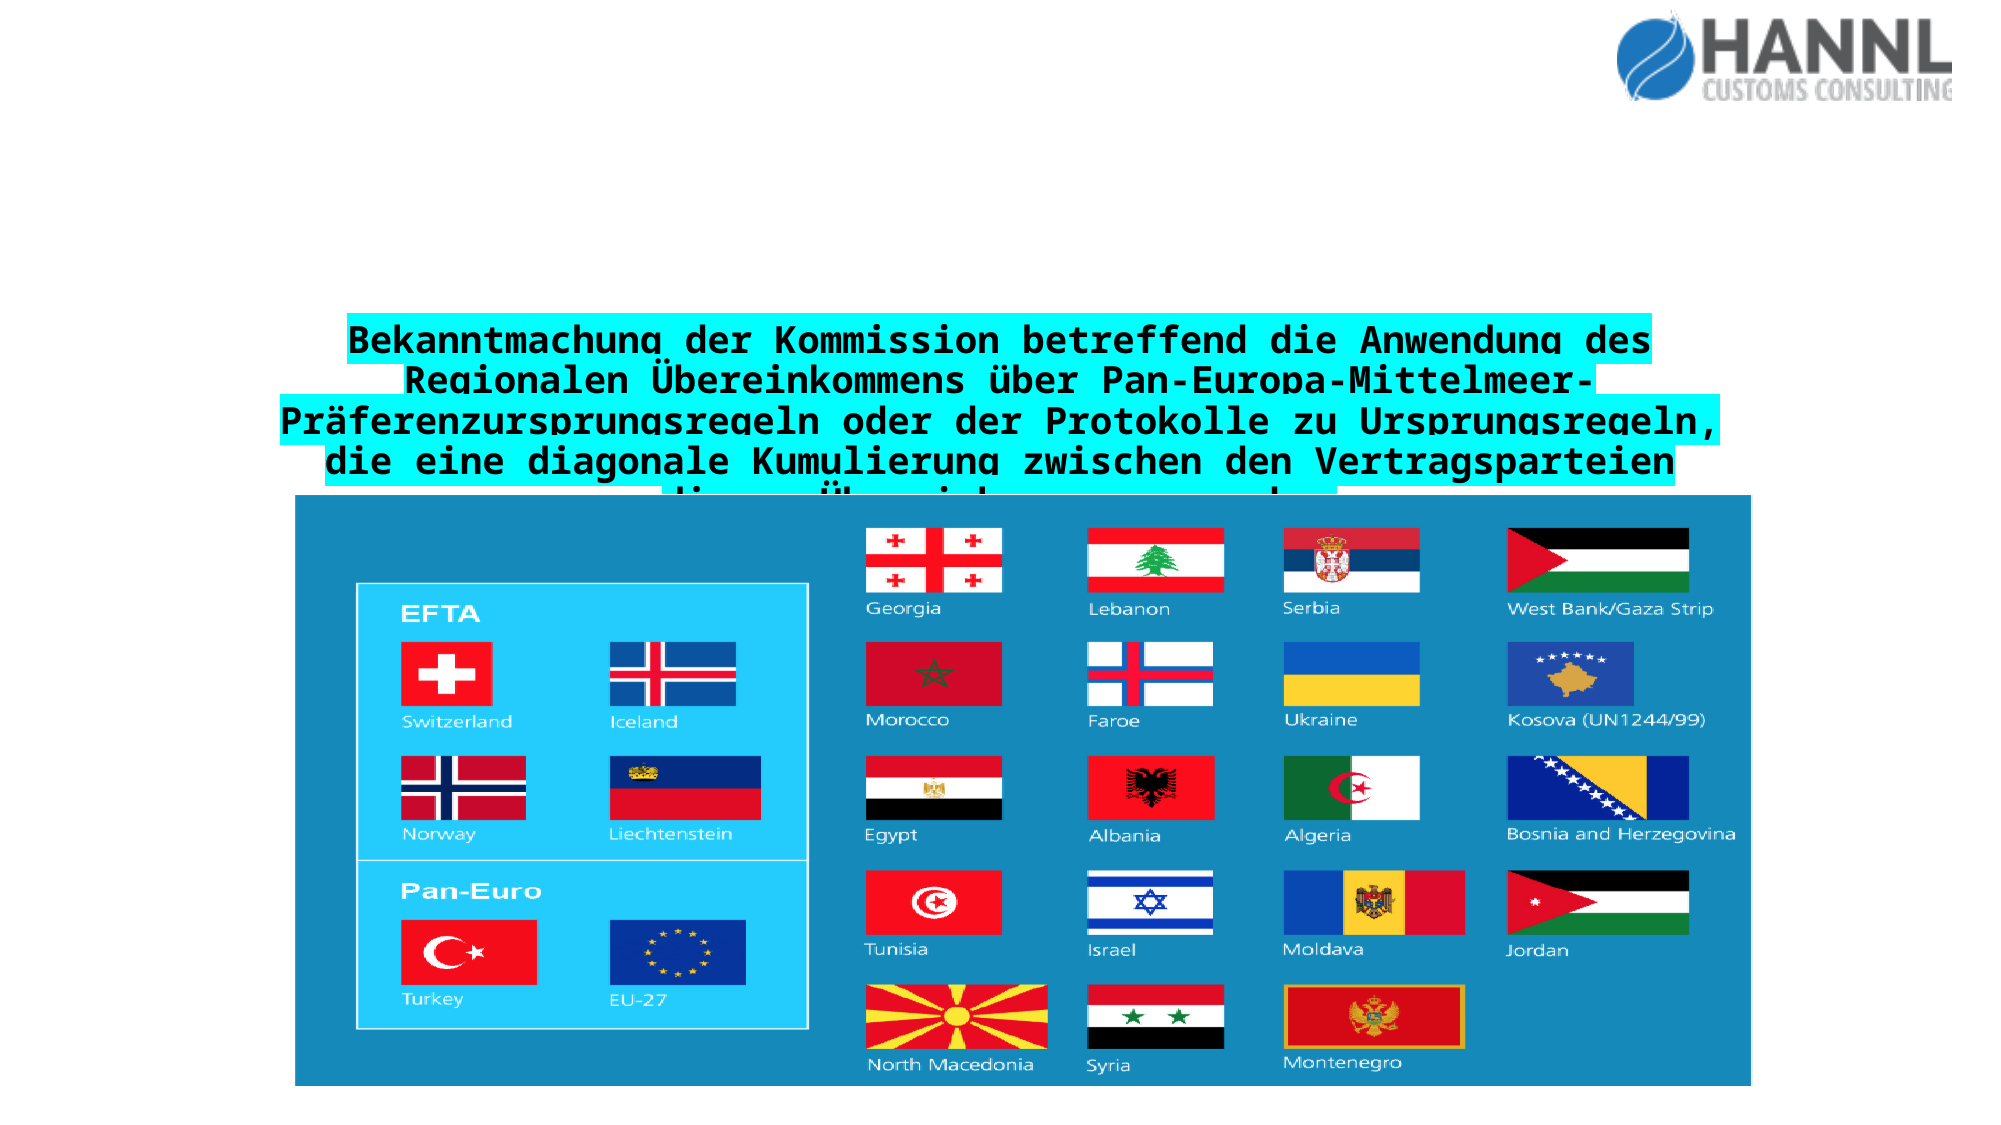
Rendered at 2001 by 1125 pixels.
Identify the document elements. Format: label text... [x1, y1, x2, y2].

picture [276, 494, 1777, 1086]
picture [1617, 10, 1952, 101]
title Bekanntmachung der Kommission betreffend die Anwendung des Regionalen Übereinkommens über Pan-Europa-Mittelmeer-Präferenzursprungsregeln oder der Protokolle zu Ursprungsregeln, die eine diagonale Kumulierung zwischen den Vertragsparteien dieses Übereinkommens vorsehen [249, 184, 1750, 576]
